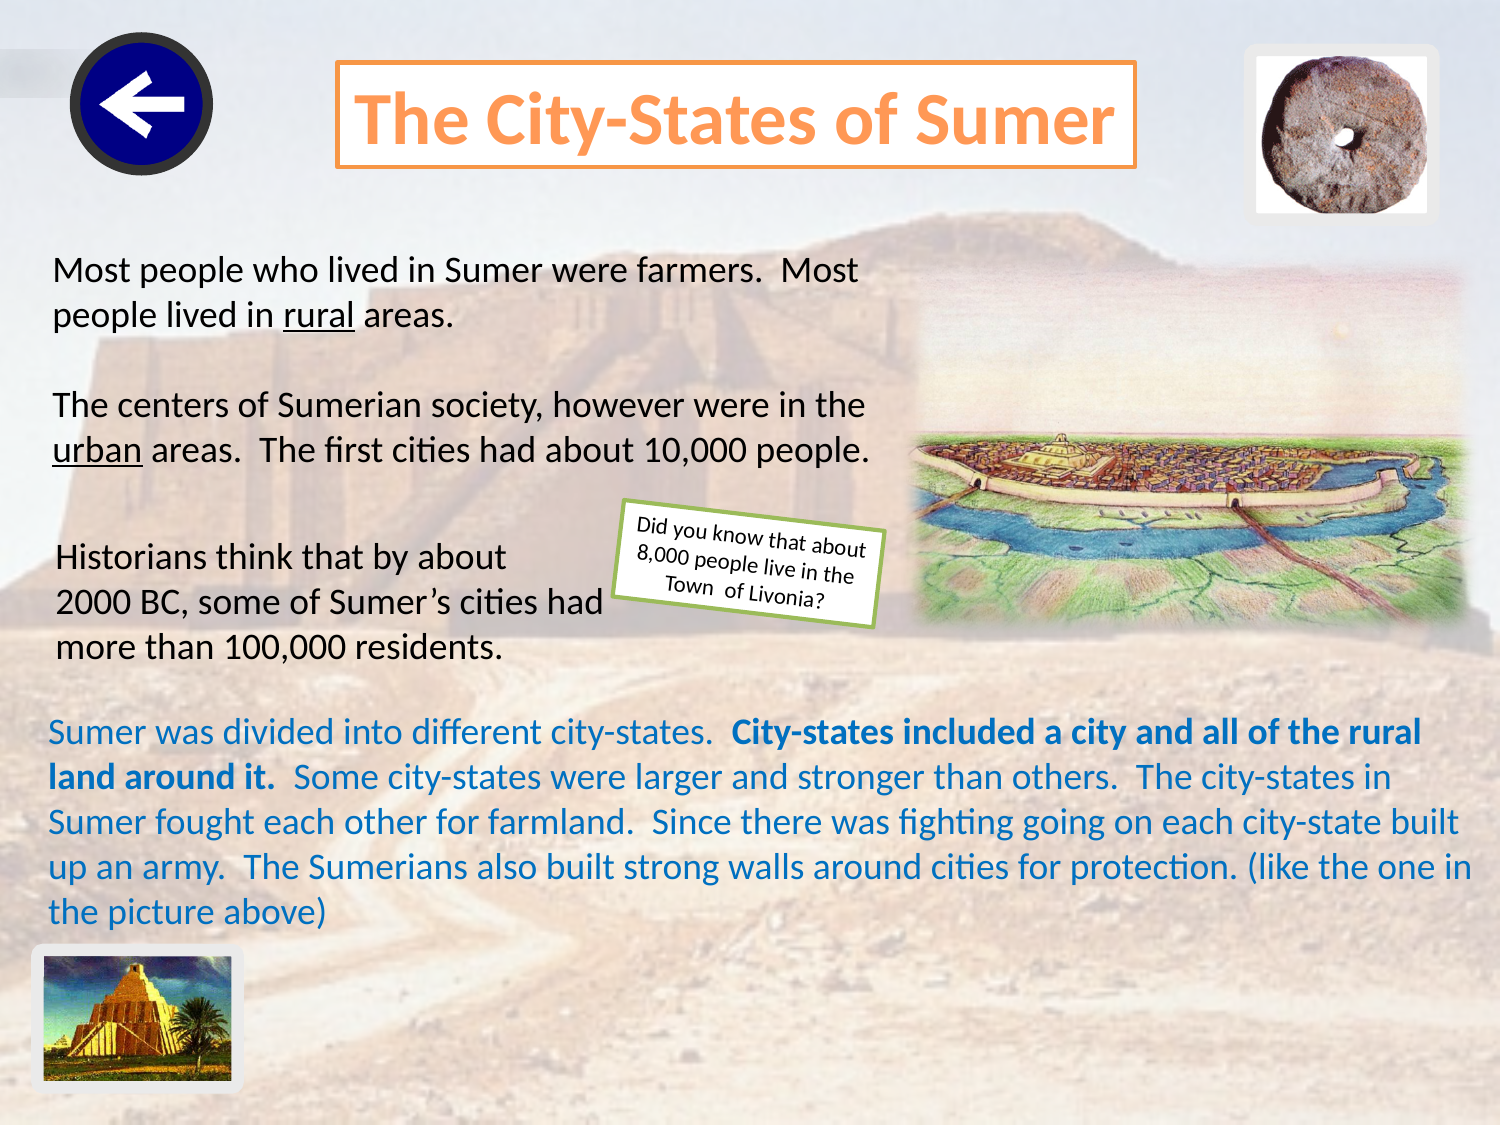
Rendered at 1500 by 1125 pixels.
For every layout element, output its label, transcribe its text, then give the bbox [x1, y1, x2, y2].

picture [37, 949, 238, 1088]
text_box Sumer was divided into different city-states. City-states included a city and all of the rural land around it. Some city-states were larger and stronger than others. The city-states in Sumer fought each other for farmland. Since there was fighting going on each city-state built up an army. The Sumerians also built strong walls around cities for protection. (like the one in the picture above) [33, 699, 1498, 940]
picture [1249, 49, 1434, 220]
text_box Did you know that about 8,000 people live in the Town of Livonia? [619, 497, 887, 630]
picture [74, 37, 209, 171]
text_box Historians think that by about 2000 BC, some of Sumer’s cities had more than 100,000 residents. [40, 524, 620, 675]
text_box Most people who lived in Sumer were farmers. Most people lived in rural areas. The centers of Sumerian society, however were in the urban areas. The first cities had about 10,000 people. [37, 237, 913, 523]
text_box The City-States of Sumer [335, 60, 1137, 169]
picture [899, 249, 1480, 638]
